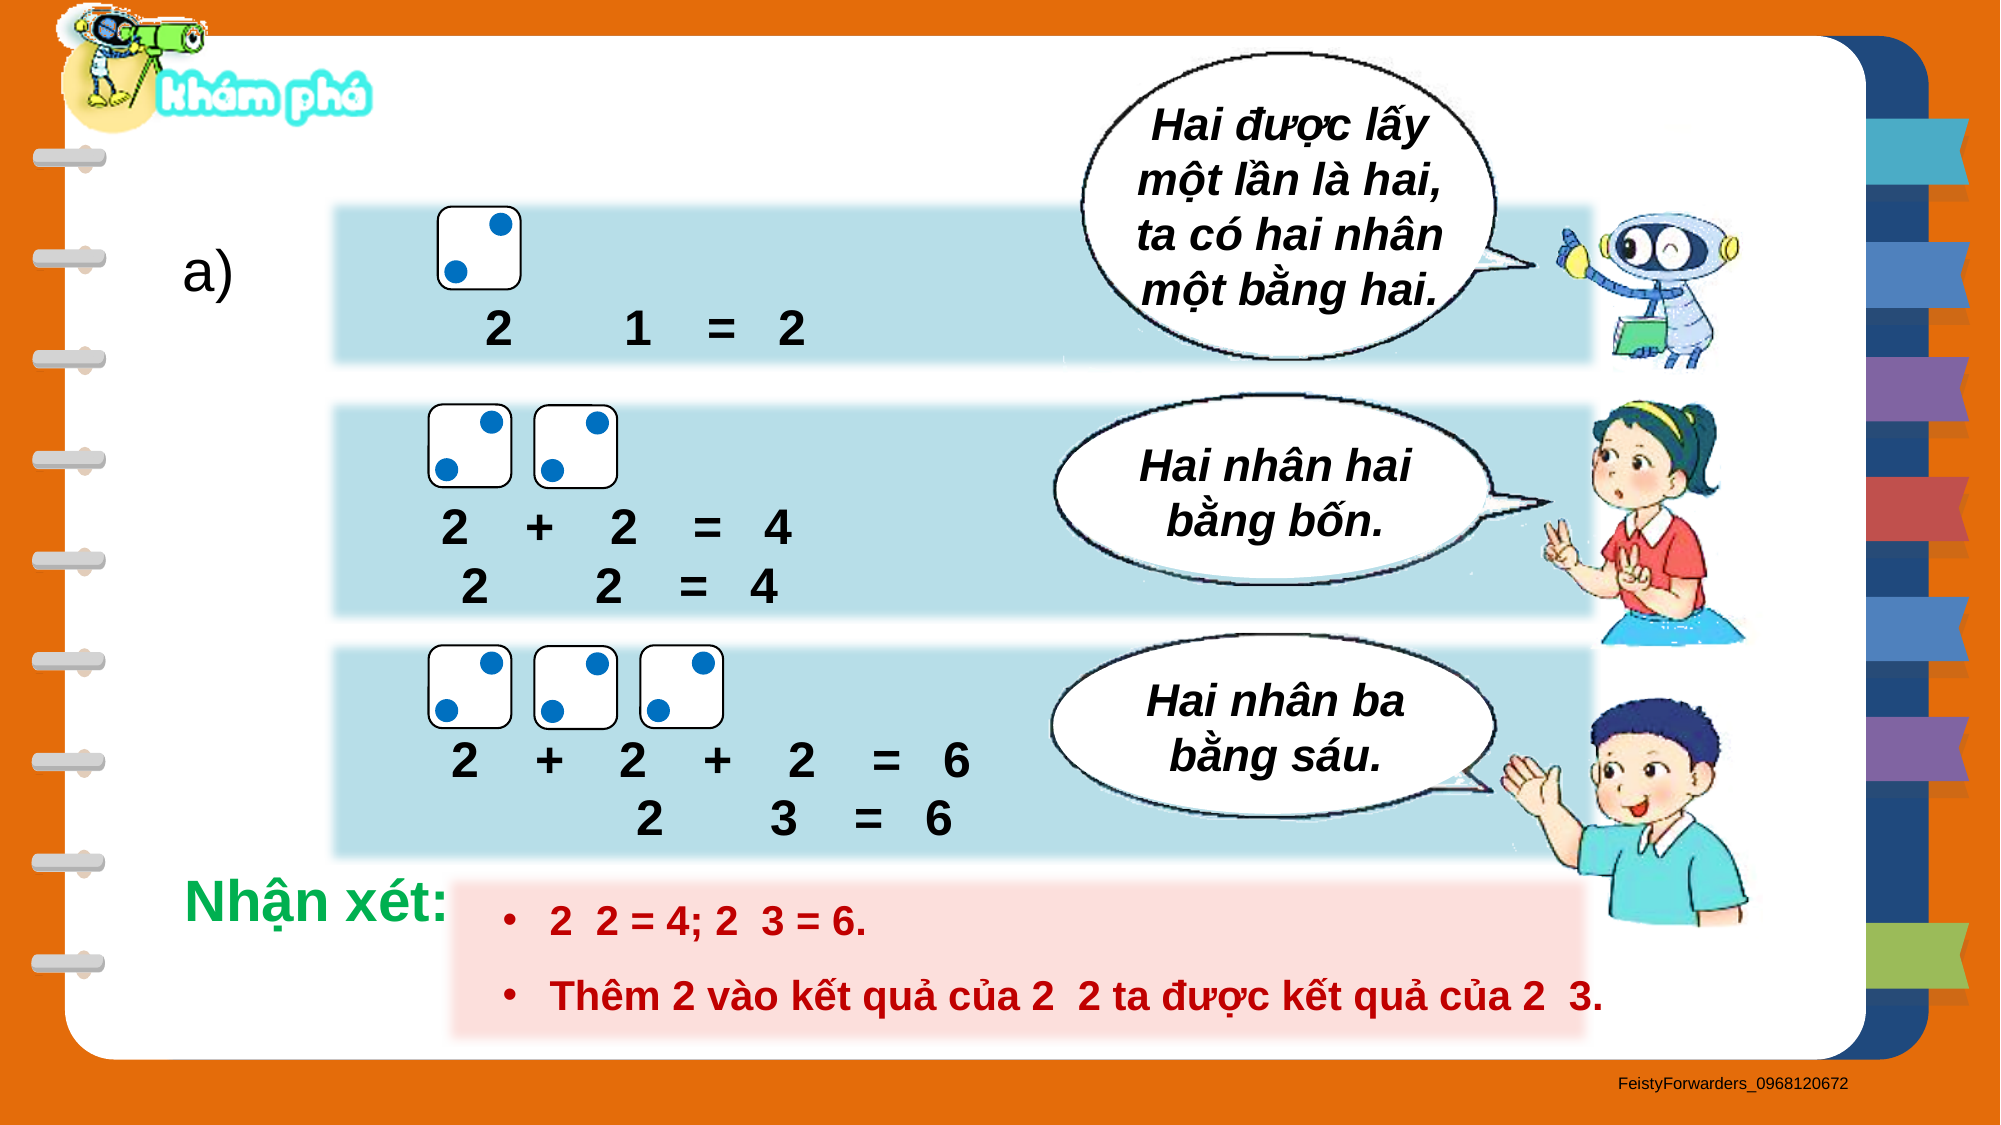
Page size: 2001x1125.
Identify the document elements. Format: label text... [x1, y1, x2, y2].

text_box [1036, 622, 1763, 945]
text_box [1063, 47, 1757, 357]
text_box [1037, 357, 1764, 652]
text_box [534, 405, 618, 489]
text_box a) [167, 226, 250, 311]
text_box [341, 655, 1036, 850]
text_box Nhận xét: [169, 855, 465, 941]
text_box 2 + 2 + 2 = 6 [436, 720, 988, 795]
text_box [534, 646, 618, 729]
text_box [341, 413, 1037, 609]
text_box [451, 881, 1577, 1030]
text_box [437, 206, 521, 290]
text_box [640, 645, 724, 729]
picture [33, 0, 437, 148]
text_box [341, 213, 1063, 356]
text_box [428, 645, 512, 729]
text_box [428, 404, 512, 488]
text_box 2 + 2 = 4 [426, 487, 809, 562]
